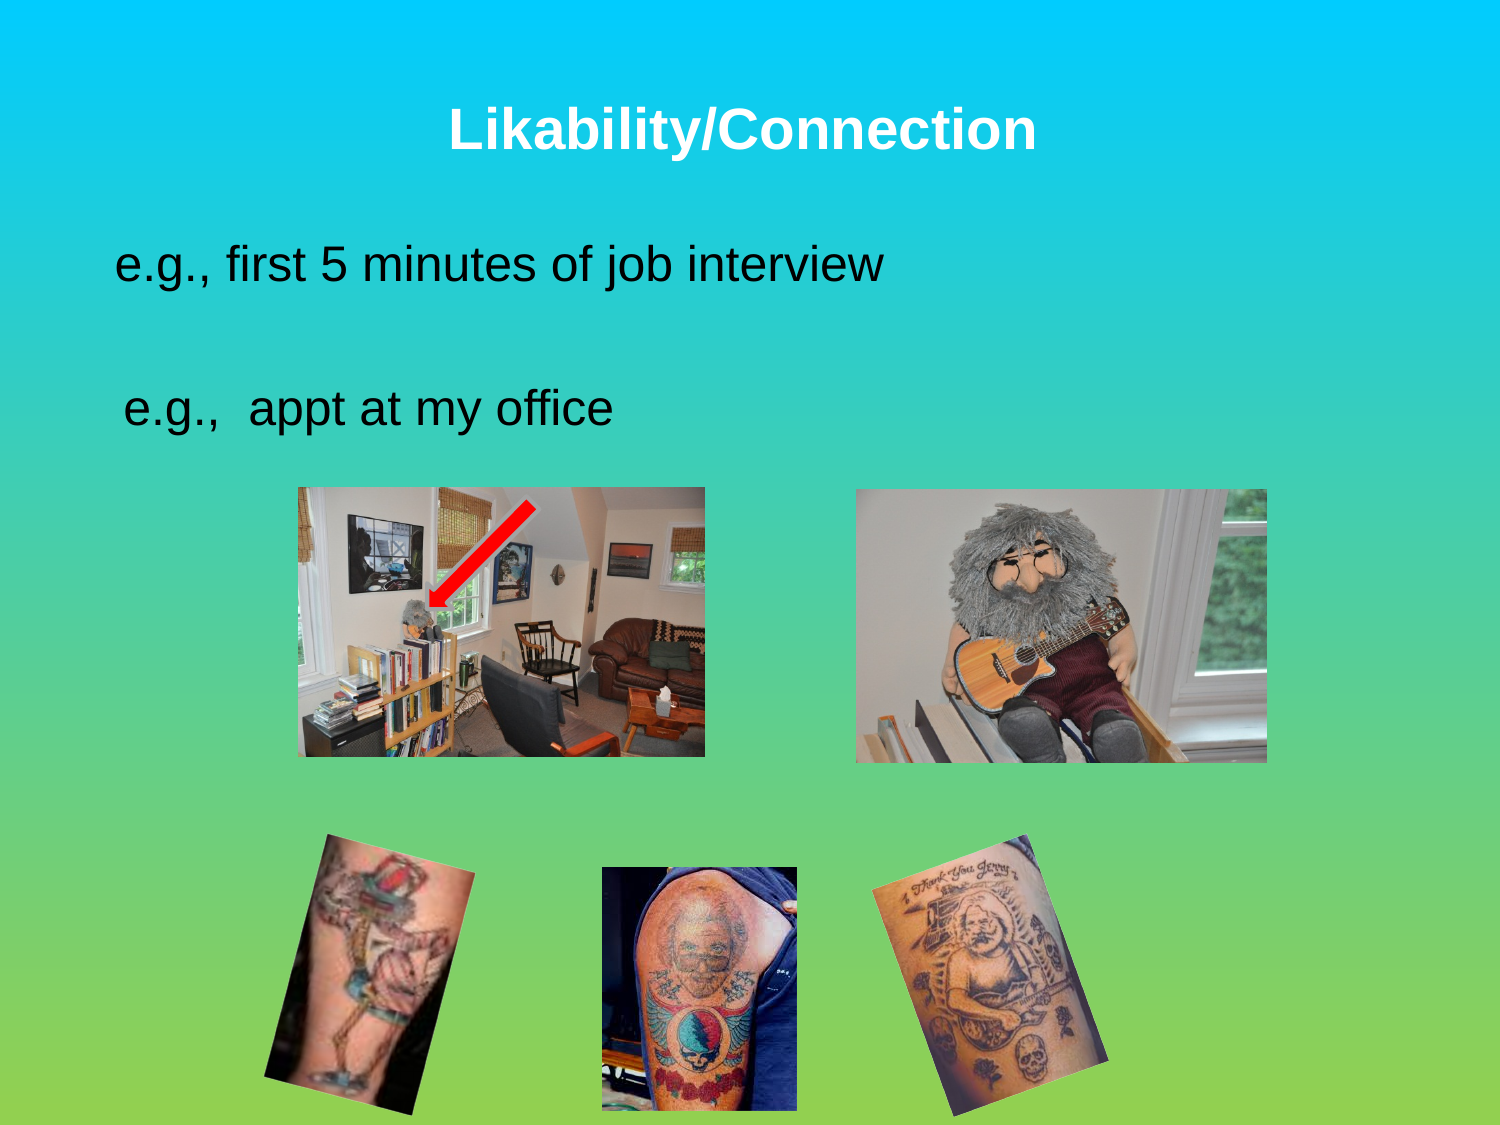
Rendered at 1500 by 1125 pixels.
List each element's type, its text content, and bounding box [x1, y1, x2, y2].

text_box Likability/Connection [187, 83, 1300, 169]
picture [602, 867, 798, 1111]
picture [265, 835, 475, 1115]
picture [855, 489, 1267, 763]
picture [297, 486, 705, 758]
text_box e.g., appt at my office [108, 368, 705, 443]
text_box e.g., first 5 minutes of job interview [99, 224, 1438, 300]
picture [872, 834, 1108, 1116]
